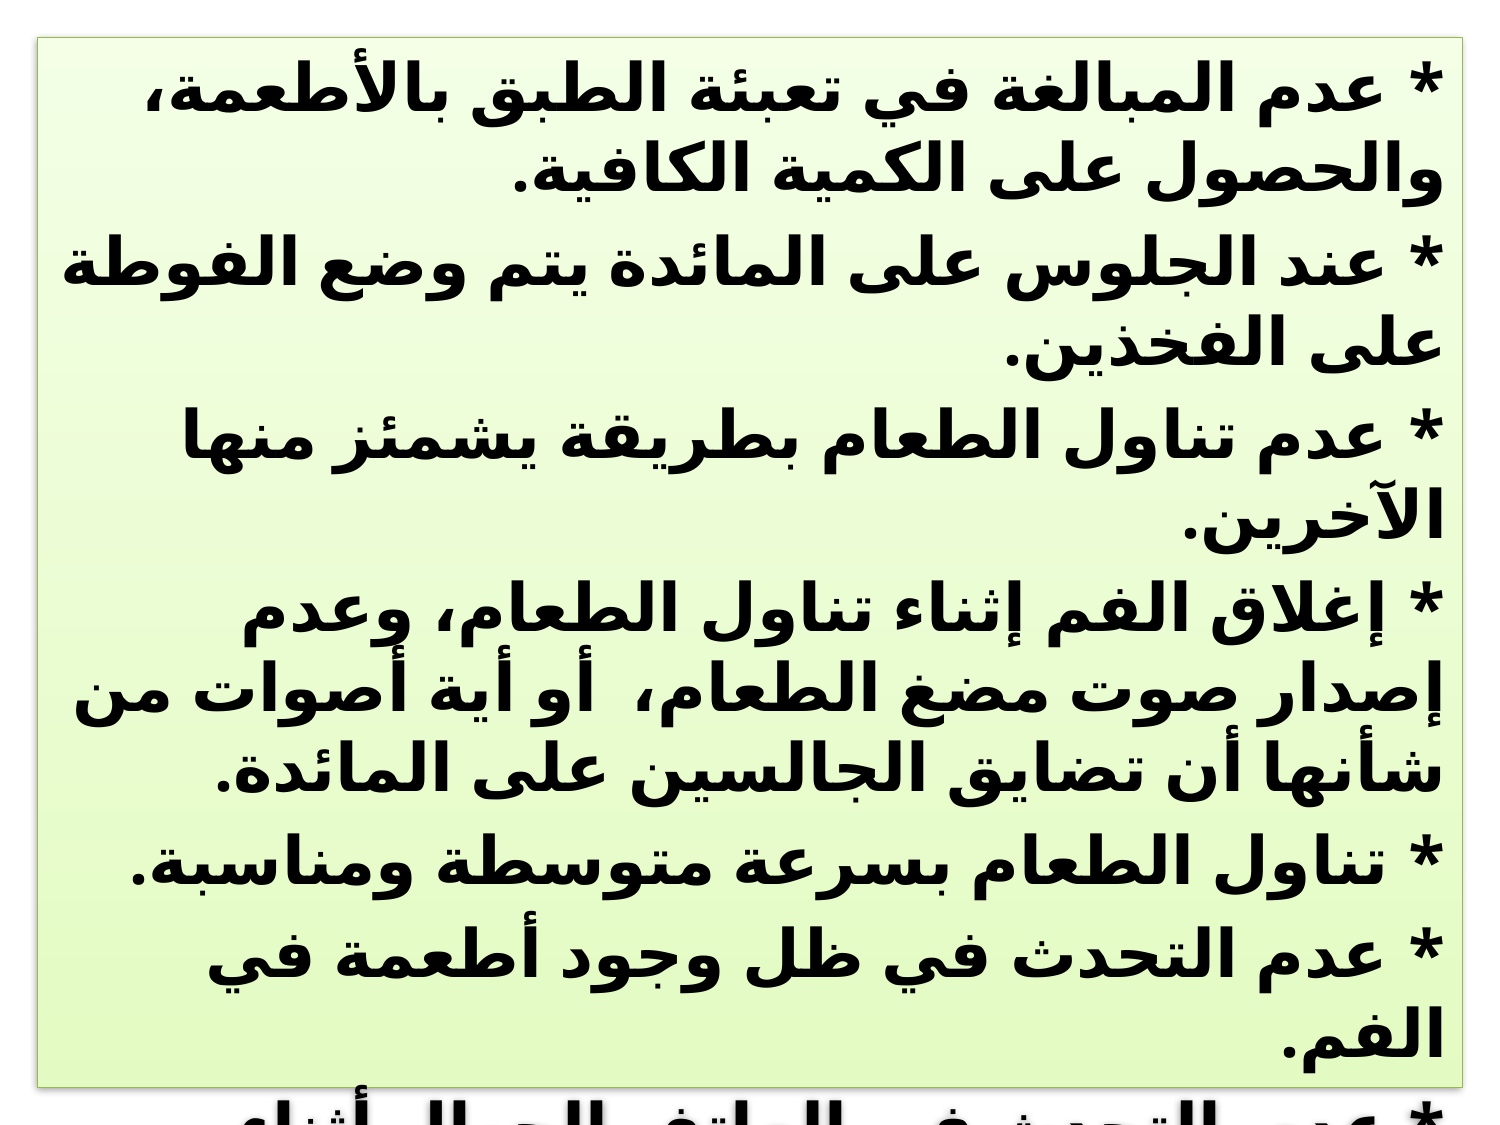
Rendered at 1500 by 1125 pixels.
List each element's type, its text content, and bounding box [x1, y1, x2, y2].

list * عدم المبالغة في تعبئة الطبق بالأطعمة، والحصول على الكمية الكافية. * عند الجلوس على المائدة يتم وضع الفوطة على الفخذين. * عدم تناول الطعام بطريقة يشمئز منها الآخرين. * إغلاق الفم إثناء تناول الطعام، وعدم إصدار صوت مضغ الطعام، أو أية أصوات من شأنها أن تضايق الجالسين على المائدة. * تناول الطعام بسرعة متوسطة ومناسبة. * عدم التحدث في ظل وجود أطعمة في الفم. * عدم التحدث في الهاتف الجوال أثناء تناول الطعام. * عدم متابعة الآخرين في طريقة تناول طعامهم. [37, 37, 1463, 1088]
